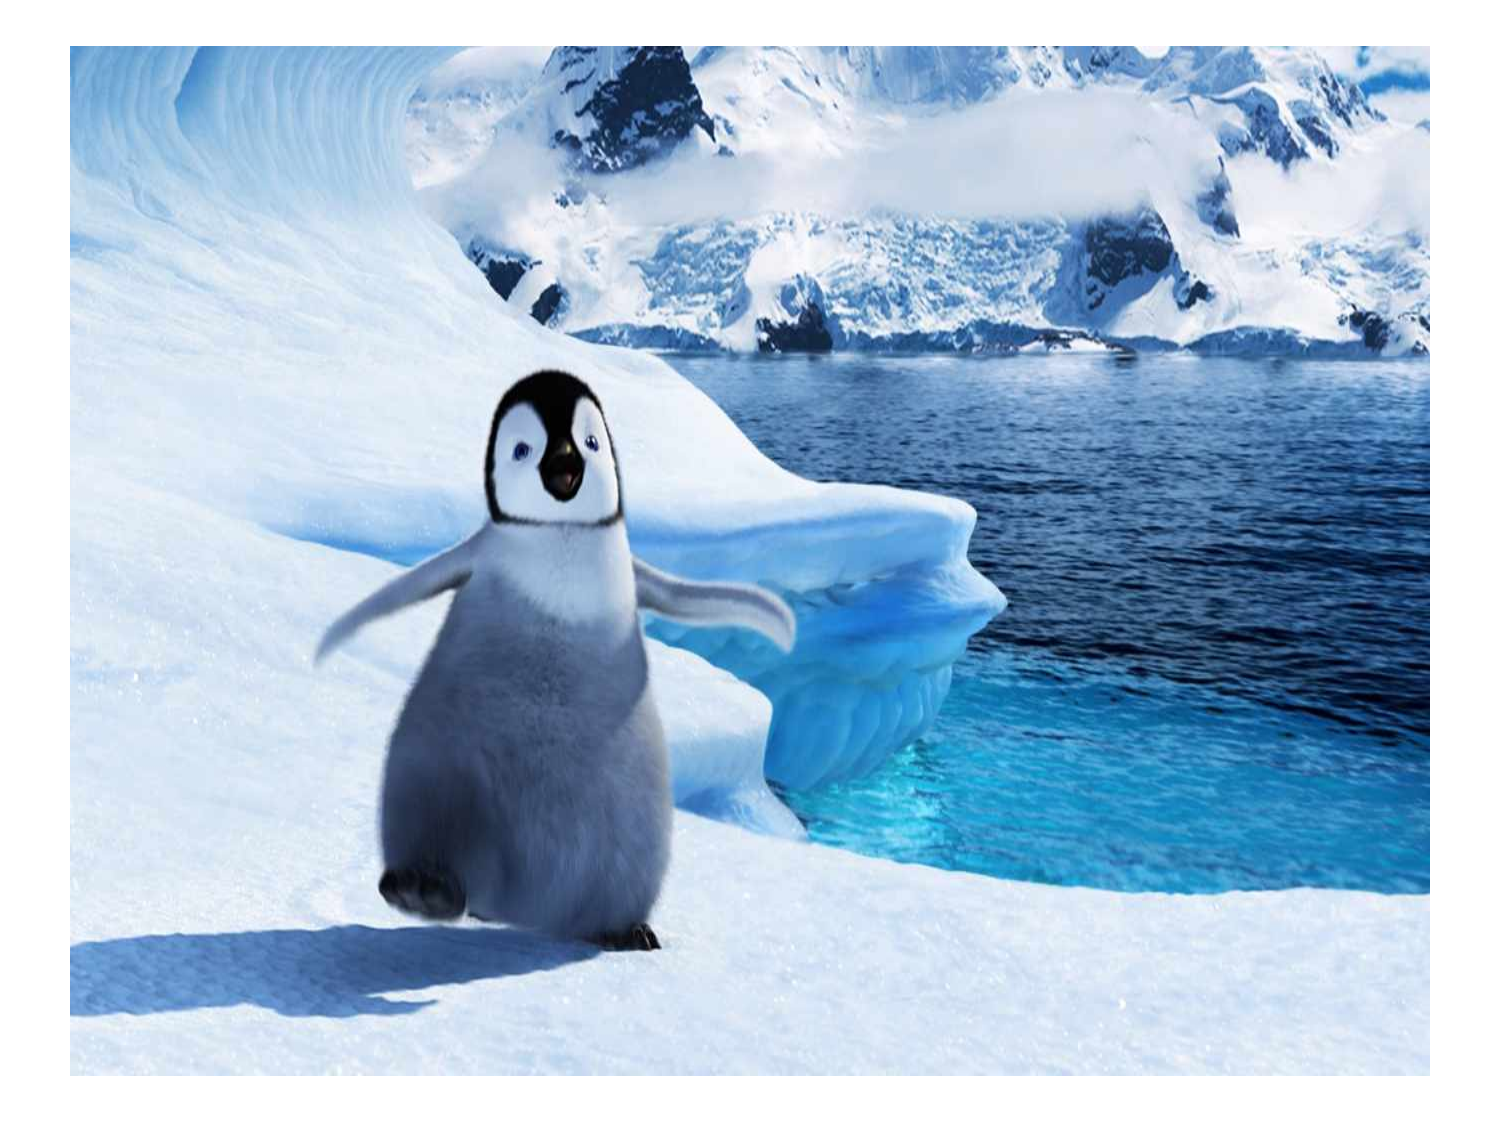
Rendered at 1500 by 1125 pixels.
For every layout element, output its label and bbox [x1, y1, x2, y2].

list [70, 46, 1430, 1076]
